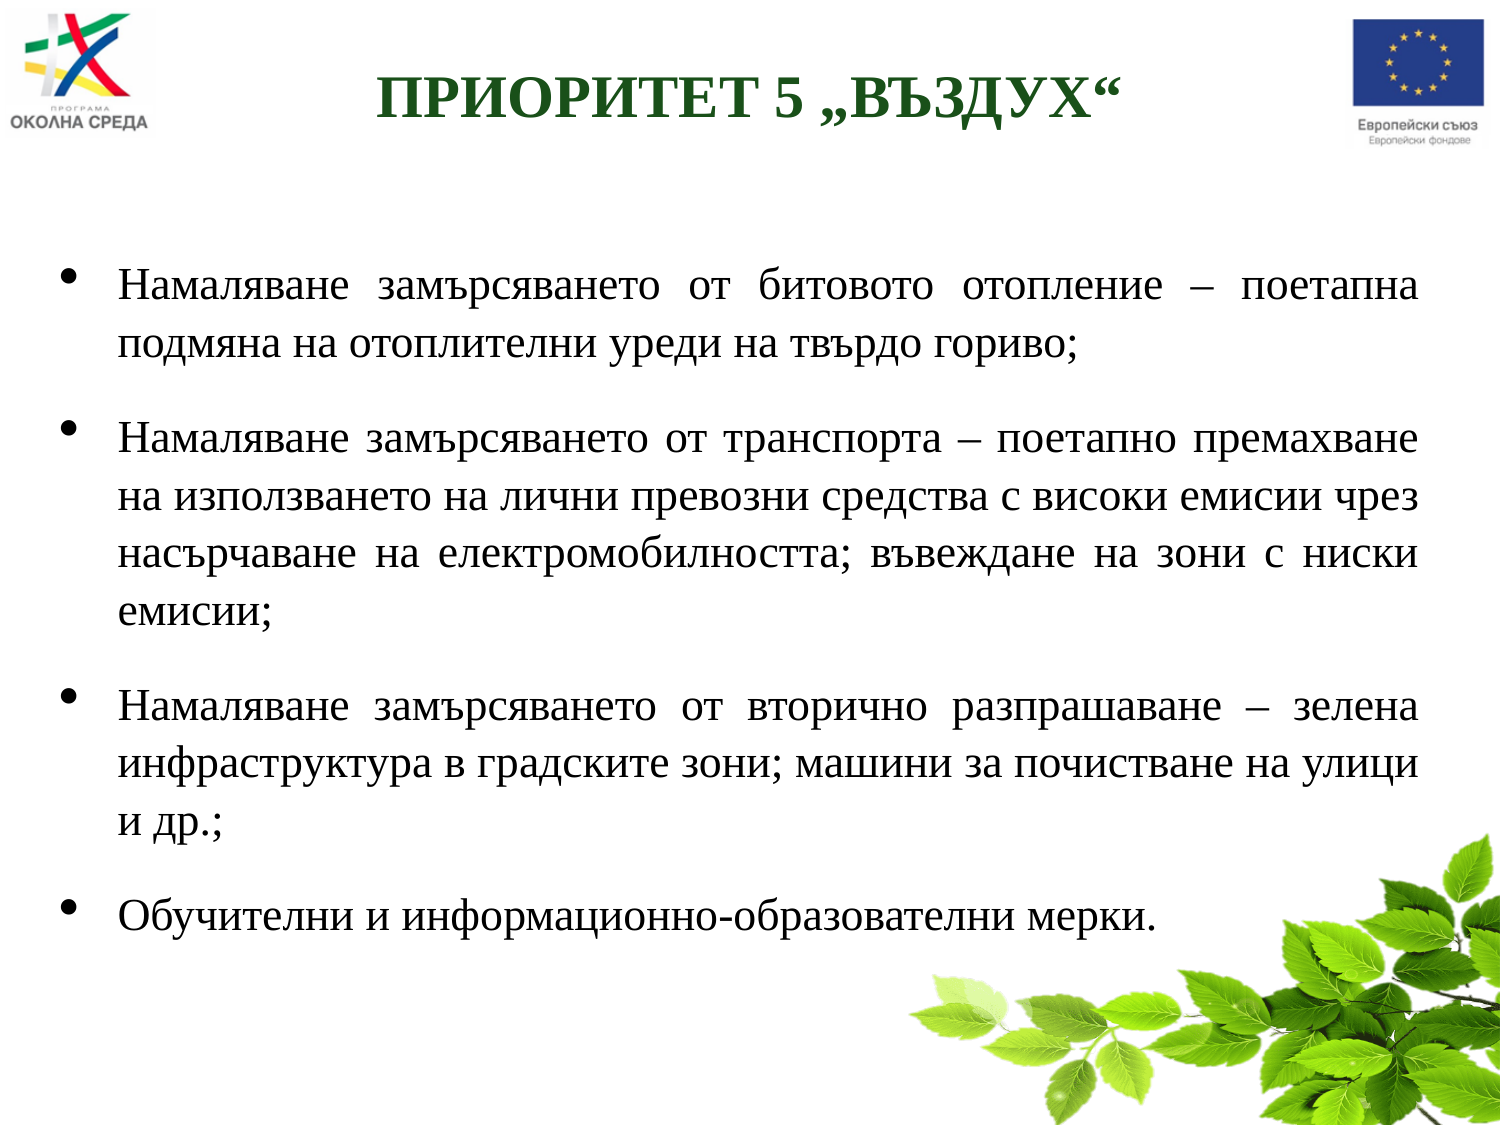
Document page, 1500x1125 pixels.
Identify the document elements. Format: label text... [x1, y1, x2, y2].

picture [1340, 18, 1493, 150]
list Намаляване замърсяването от битовото отопление – поетапна подмяна на отоплителни уреди на твърдо гориво; Намаляване замърсяването от транспорта – поетапно премахване на използването на лични превозни средства с високи емисии чрез насърчаване на електромобилността; въвеждане на зони с ниски емисии; Намаляване замърсяването от вторично разпрашаване – зелена инфраструктура в градските зони; машини за почистване на улици и др.; Обучителни и информационно-образователни мерки. [46, 243, 1436, 986]
picture [5, 6, 156, 138]
text_box ПРИОРИТЕТ 5 „ВЪЗДУХ“ [74, 0, 1425, 188]
picture [879, 659, 1500, 1125]
